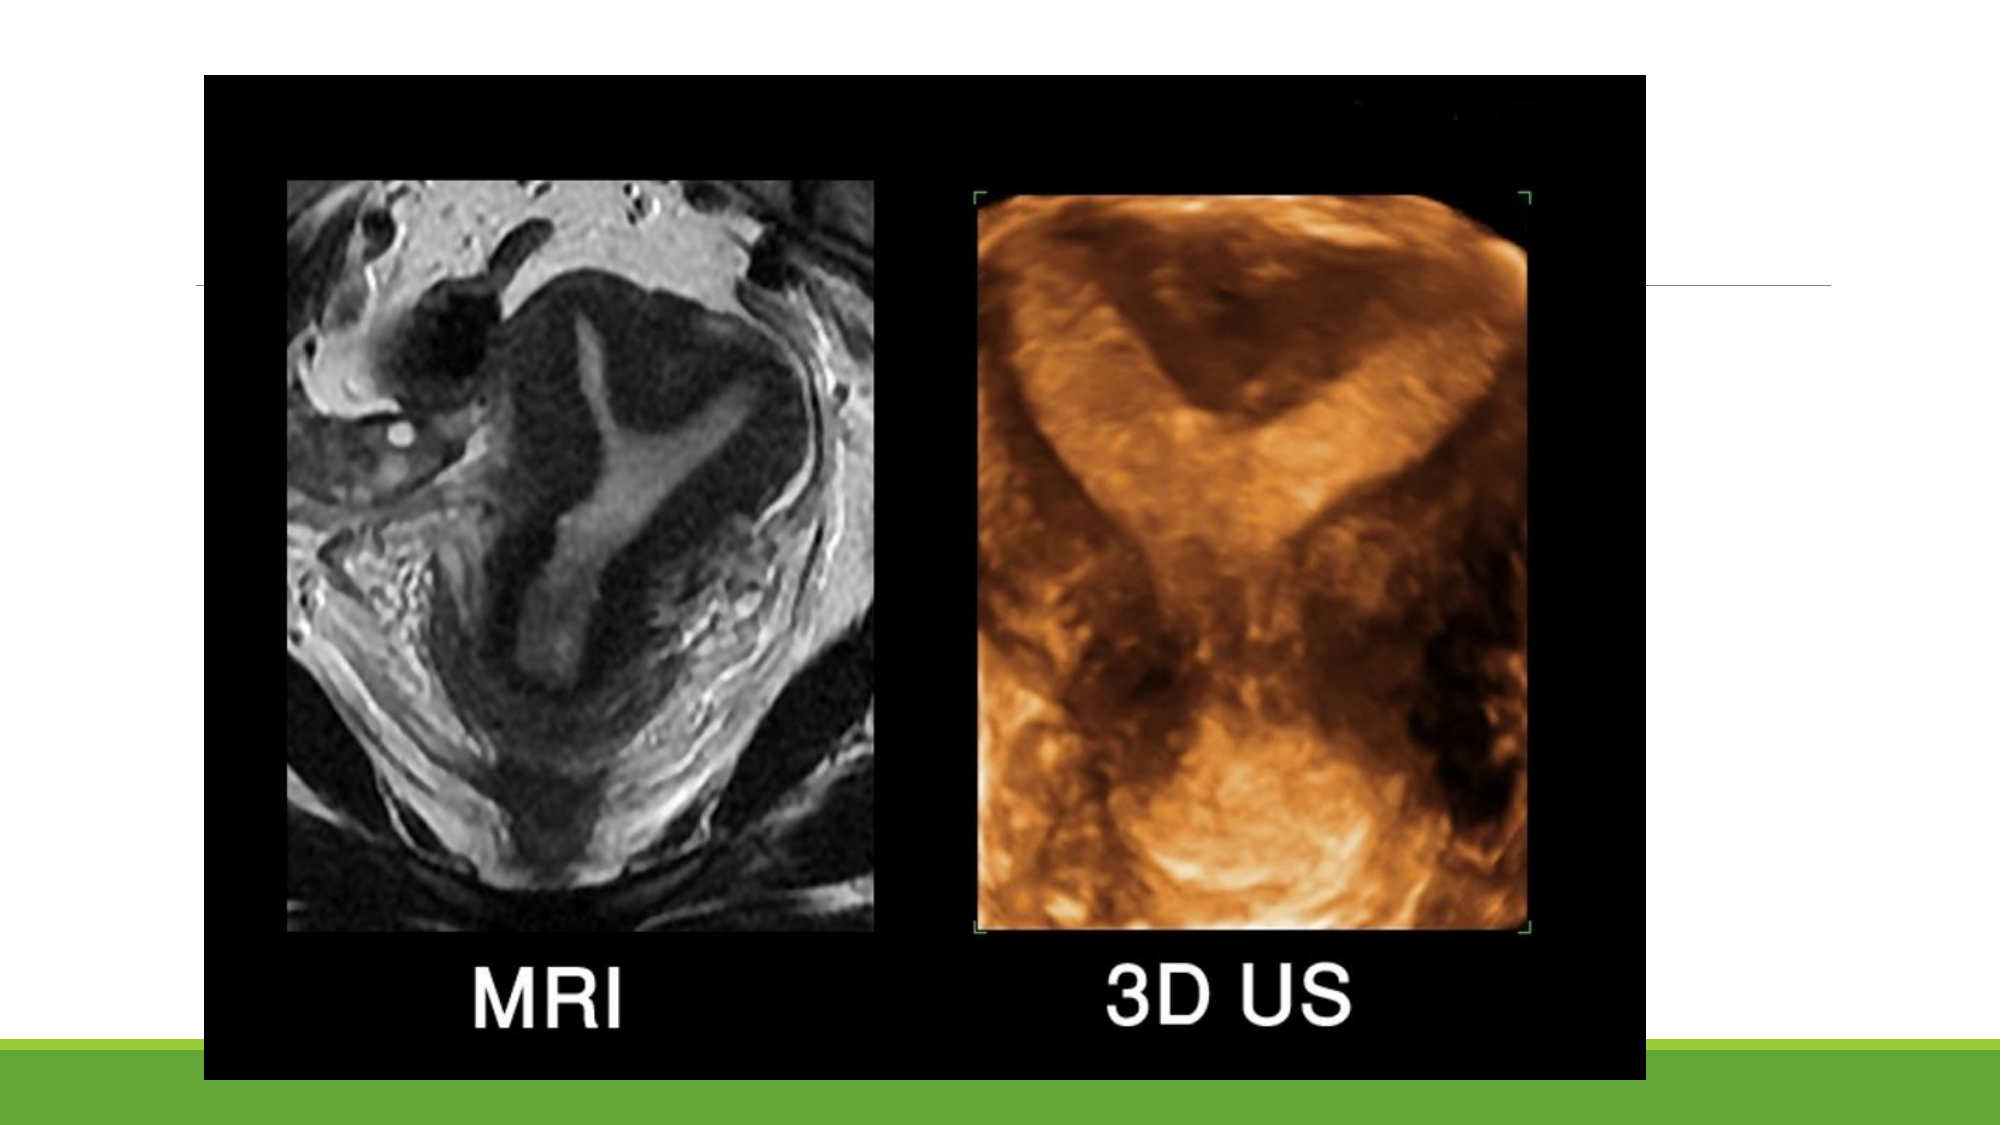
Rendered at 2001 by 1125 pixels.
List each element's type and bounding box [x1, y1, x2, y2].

list [204, 74, 1647, 1080]
